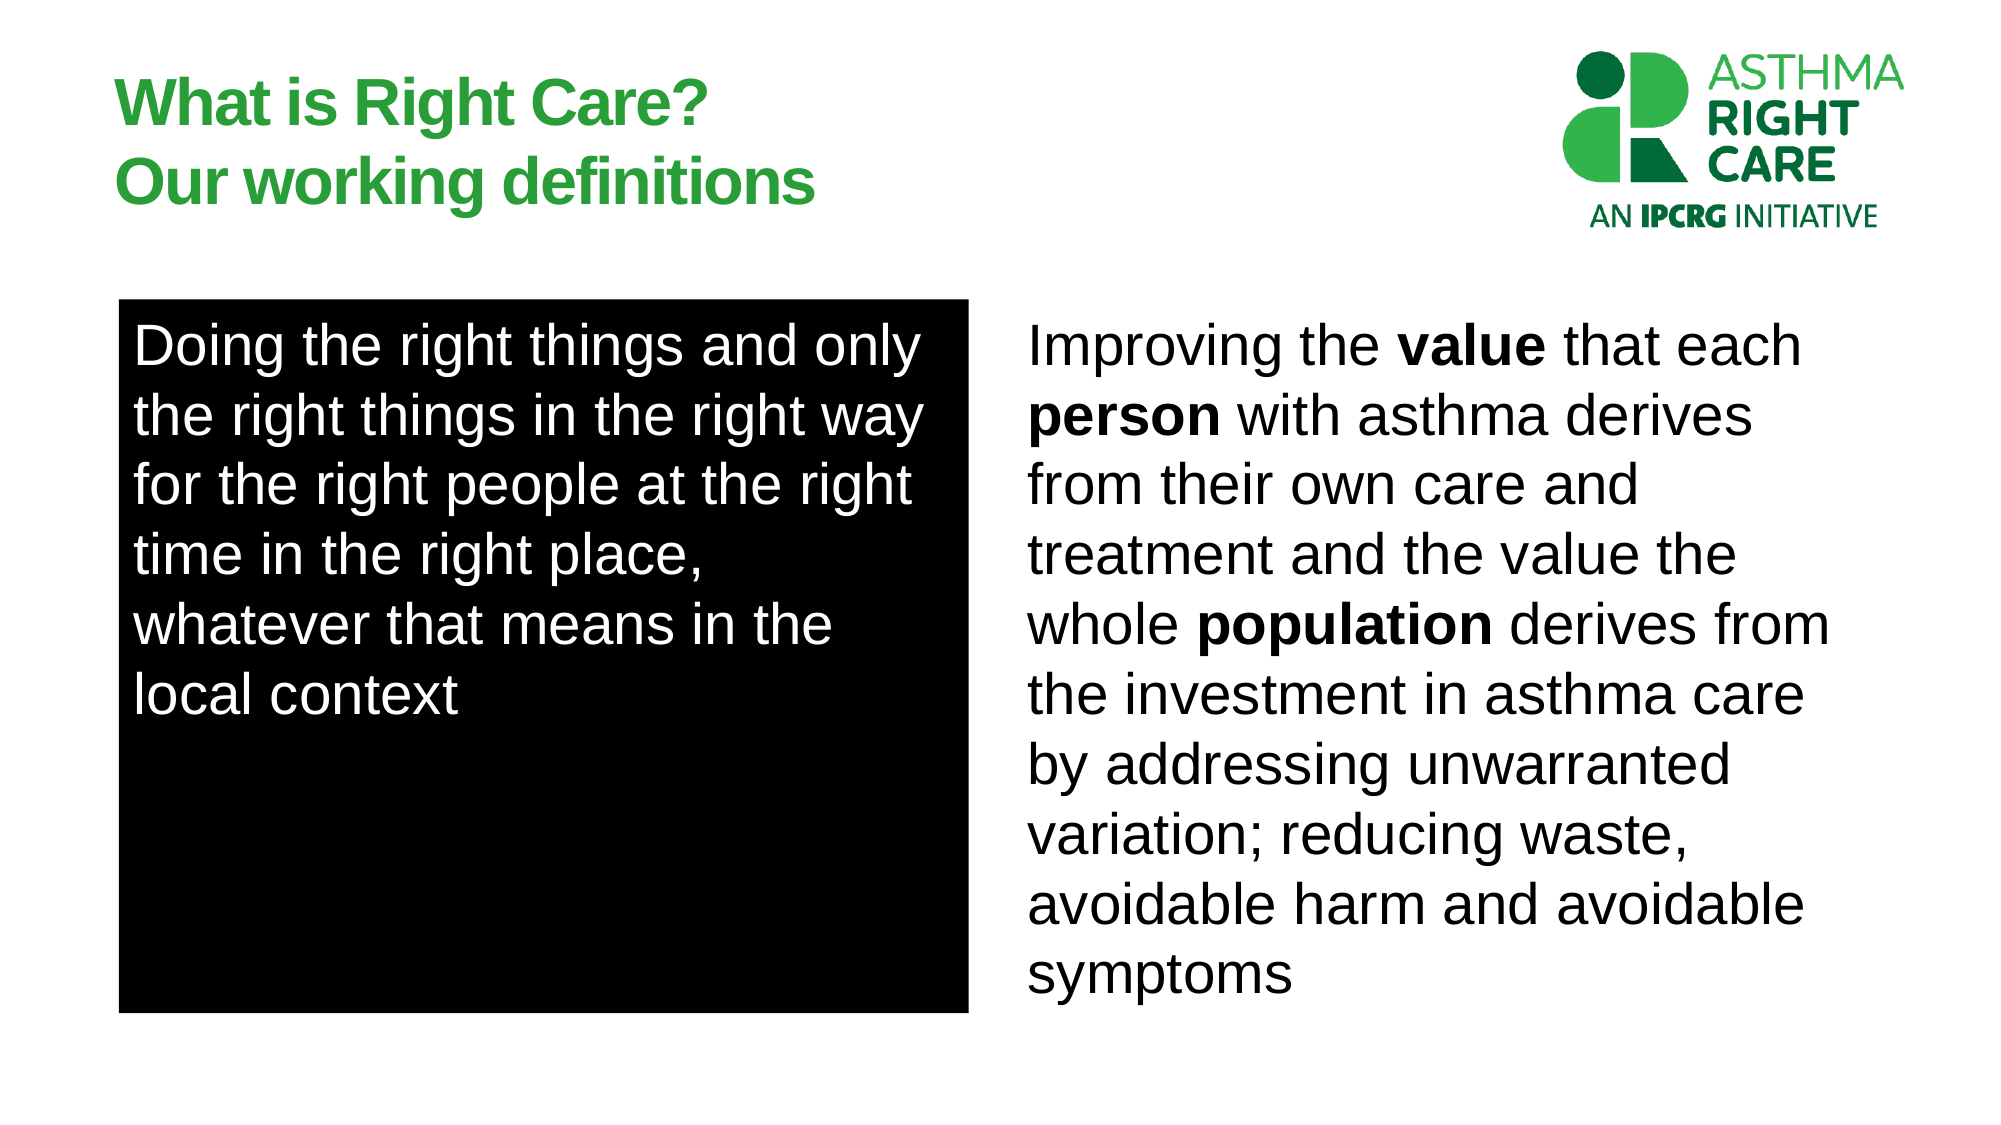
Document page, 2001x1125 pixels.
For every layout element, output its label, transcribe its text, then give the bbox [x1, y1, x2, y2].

list Improving the value that each person with asthma derives from their own care and treatment and the value the whole population derives from the investment in asthma care by addressing unwarranted variation; reducing waste, avoidable harm and avoidable symptoms [1012, 299, 1863, 1014]
list Doing the right things and only the right things in the right way for the right people at the right time in the right place, whatever that means in the local context [118, 299, 969, 1014]
picture [1550, 44, 1914, 235]
text_box What is Right Care? Our working definitions [99, 45, 1548, 233]
